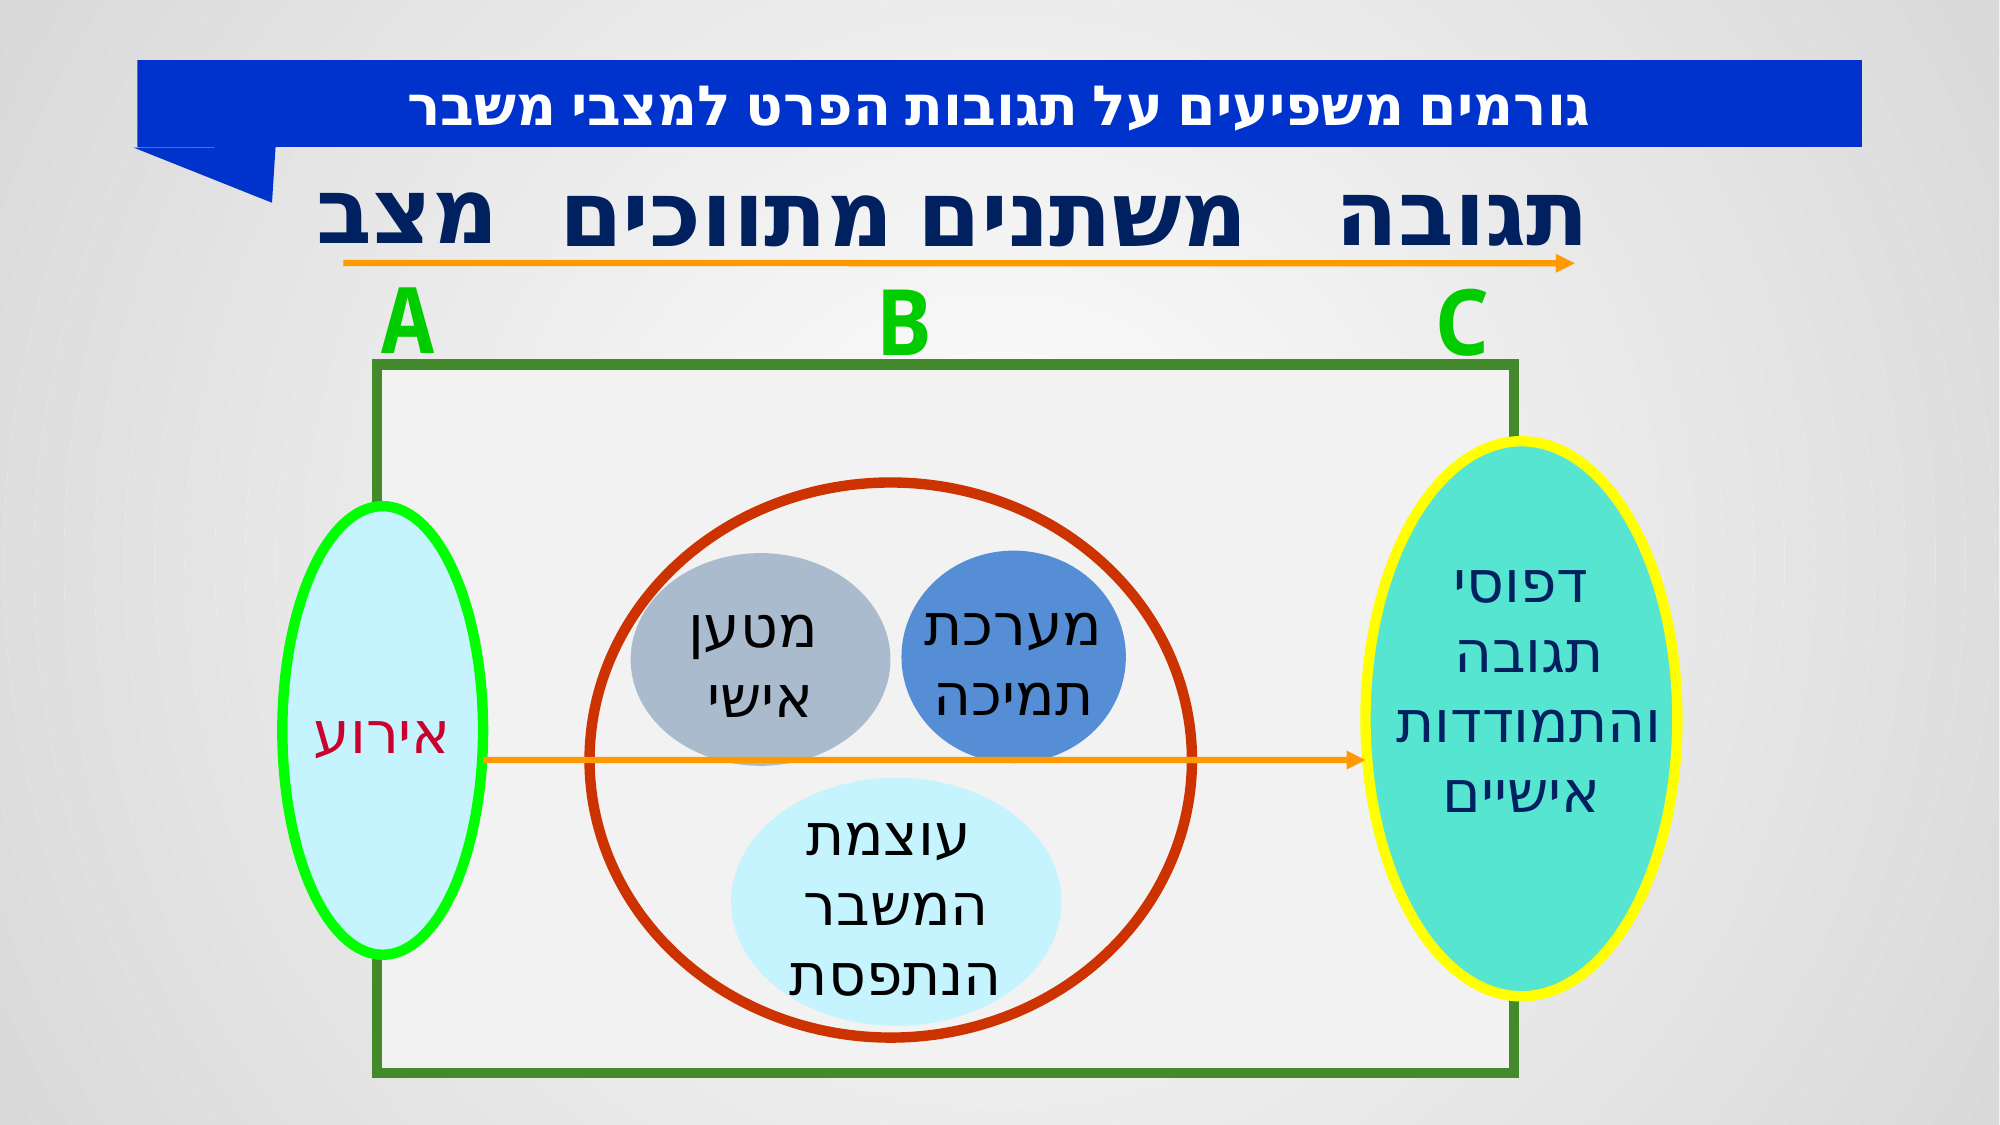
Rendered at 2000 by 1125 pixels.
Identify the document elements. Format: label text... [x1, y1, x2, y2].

text_box [131, 144, 278, 205]
text_box דפוסי תגובה והתמודדות אישיים [1365, 441, 1678, 997]
text_box [376, 364, 1514, 1073]
text_box מערכת תמיכה [901, 550, 1126, 759]
text_box עוצמת המשבר הנתפסת [731, 777, 1062, 1026]
text_box משתנים מתווכים B [544, 264, 1264, 382]
text_box תגובה C [1320, 86, 1605, 382]
text_box מטען אישי [630, 553, 891, 759]
text_box אירוע [282, 506, 484, 955]
text_box מצב A [301, 144, 514, 380]
text_box [589, 761, 1192, 1038]
text_box [589, 482, 1192, 759]
text_box [343, 257, 1575, 270]
text_box משתנים מתווכים B [544, 146, 1264, 263]
text_box [483, 753, 1366, 767]
title גורמים משפיעים על תגובות הפרט למצבי משבר [137, 60, 1862, 147]
text_box מטען אישי [721, 761, 800, 766]
